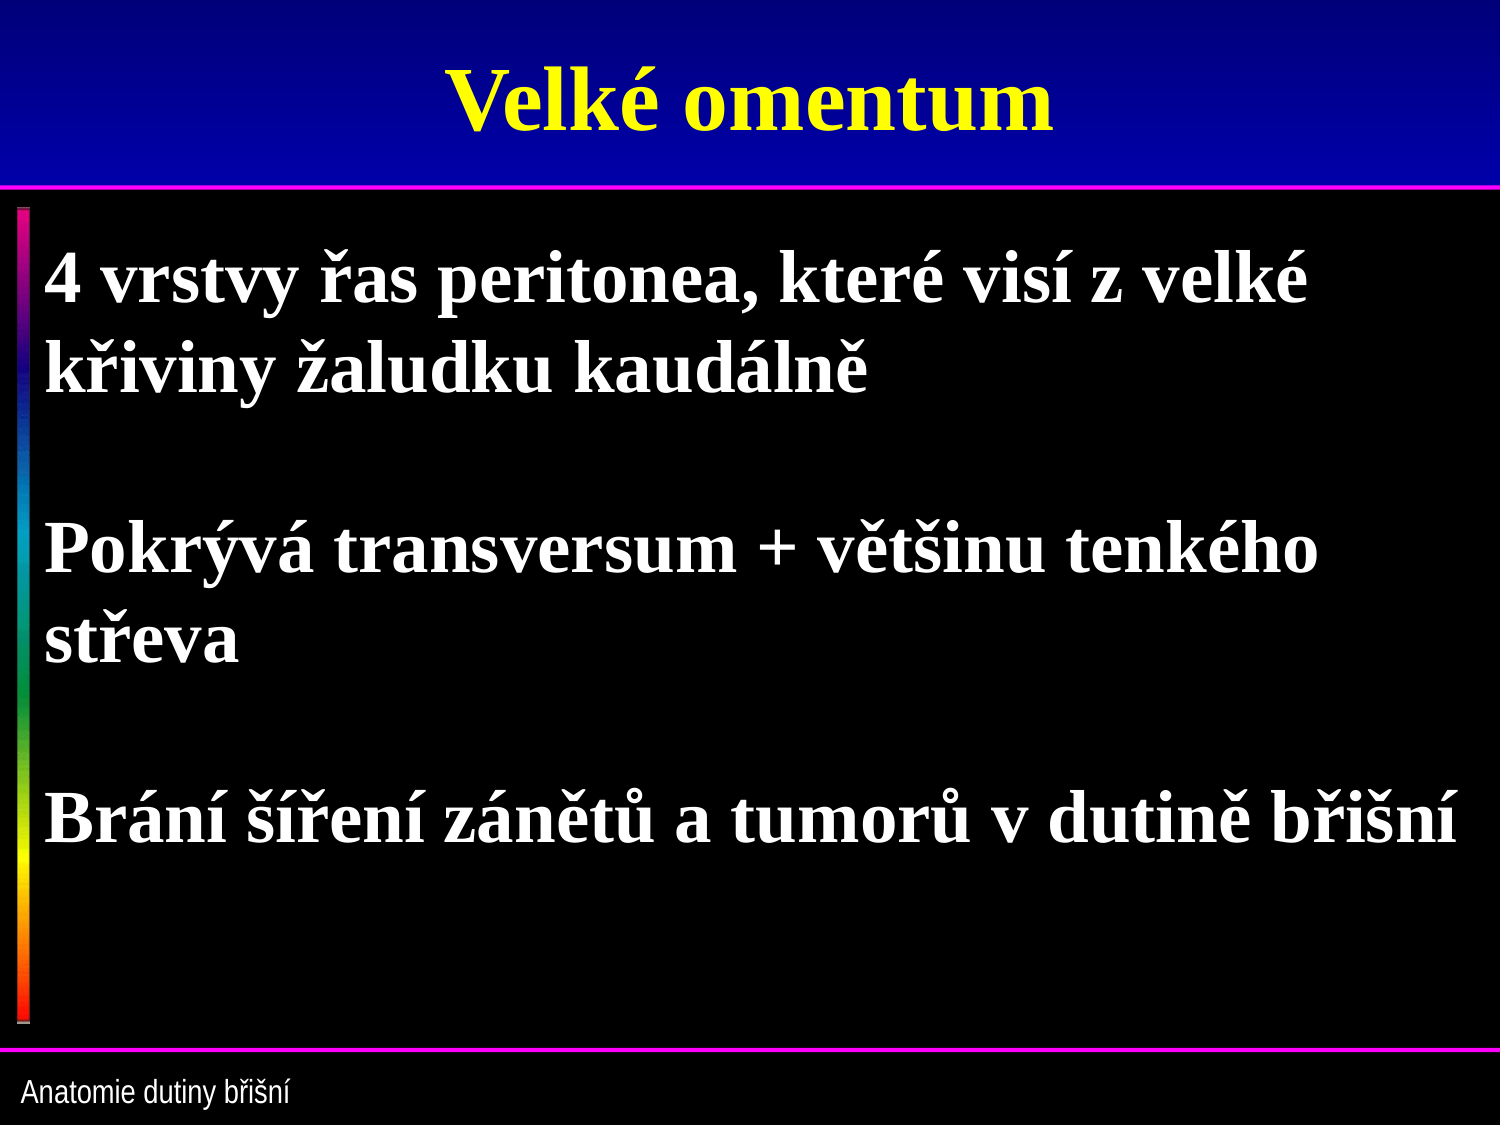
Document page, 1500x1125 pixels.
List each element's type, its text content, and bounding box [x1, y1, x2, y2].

text_box Anatomie dutiny břišní [5, 1062, 542, 1118]
picture [17, 207, 30, 491]
text_box 4 vrstvy řas peritonea, které visí z velké křiviny žaludku kaudálně Pokrývá transversum + většinu tenkého střeva Brání šíření zánětů a tumorů v dutině břišní [35, 219, 1500, 865]
picture [17, 522, 30, 1024]
text_box Velké omentum [0, 0, 1500, 187]
